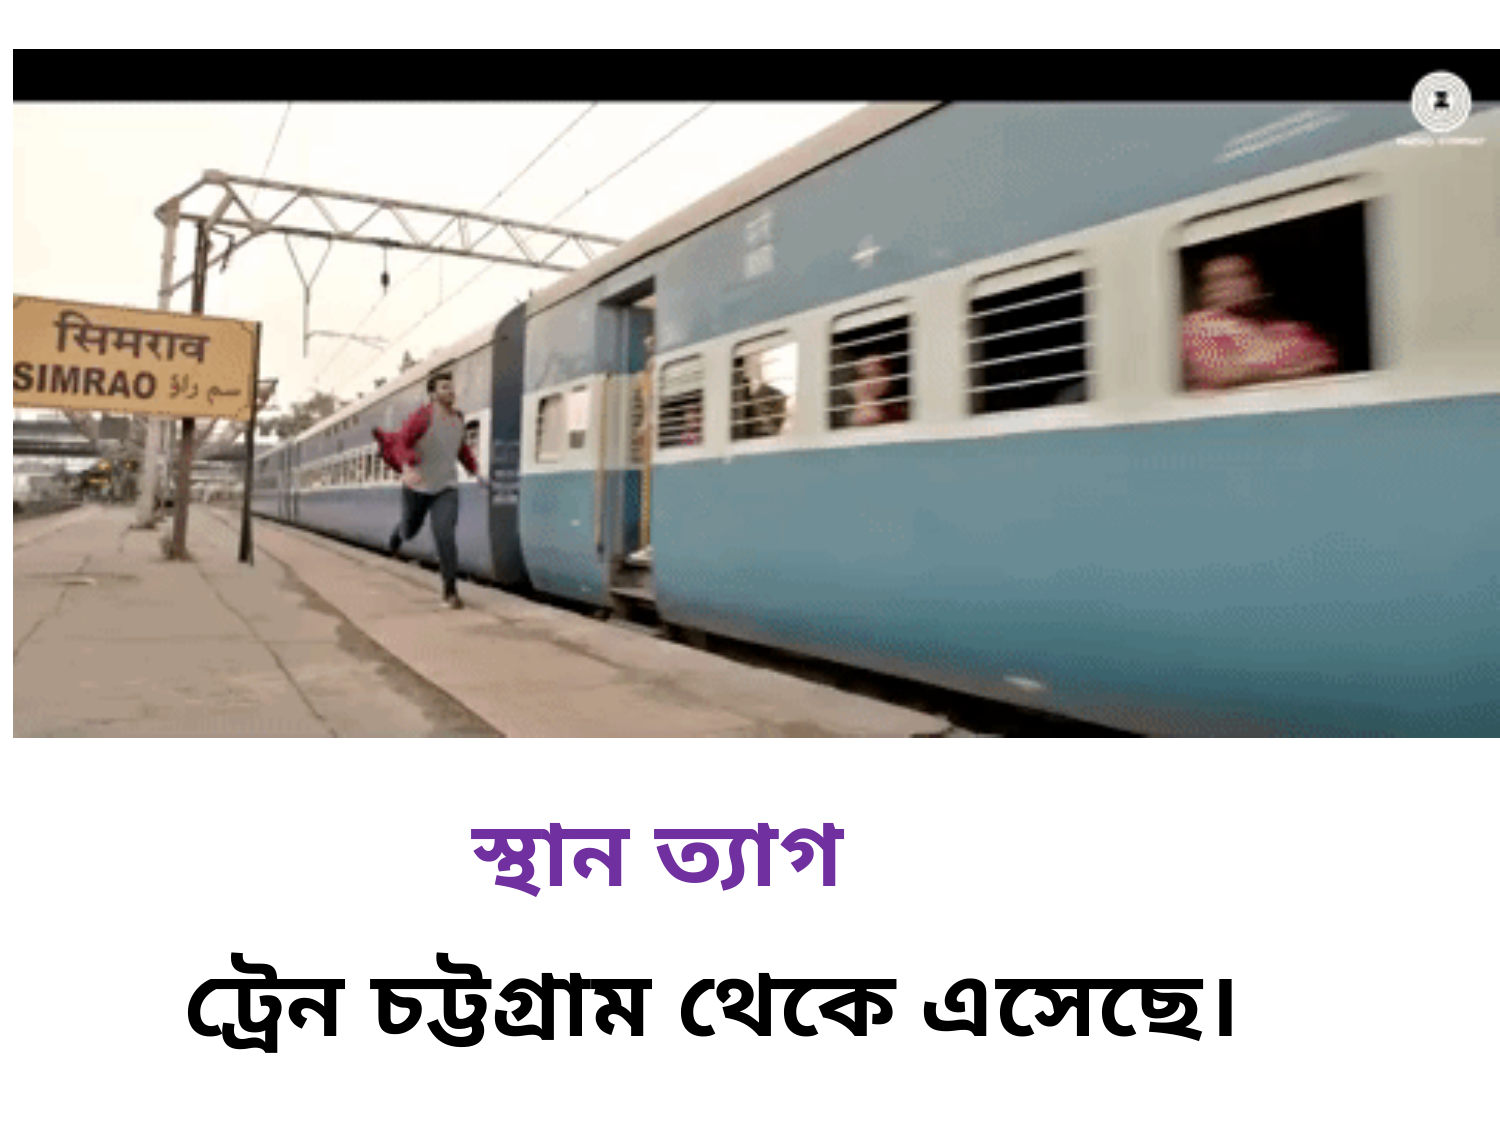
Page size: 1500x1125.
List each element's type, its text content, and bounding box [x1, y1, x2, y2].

text_box ট্রেন চট্টগ্রাম থেকে এসেছে। [73, 935, 1351, 1064]
picture [13, 49, 1500, 738]
text_box স্থান ত্যাগ [373, 785, 944, 914]
